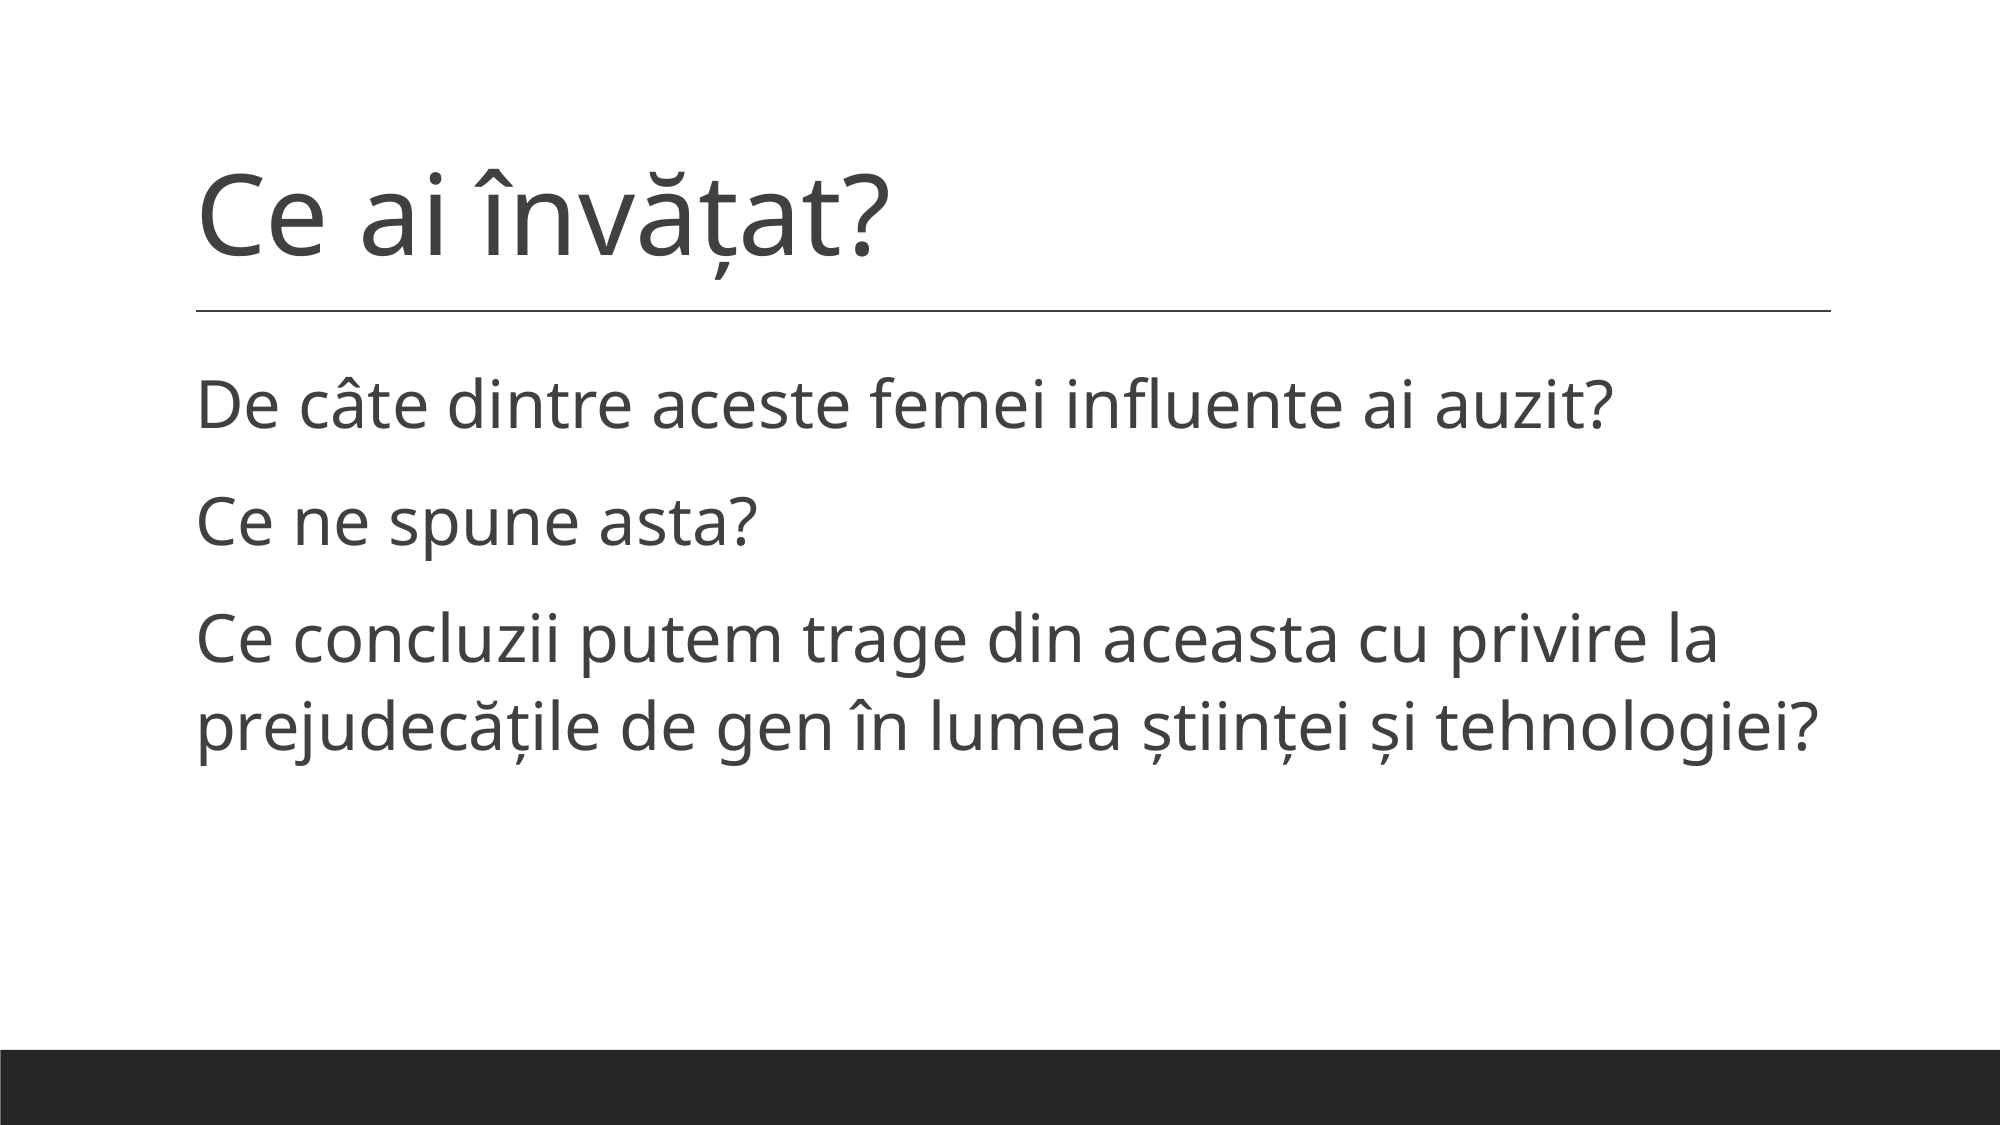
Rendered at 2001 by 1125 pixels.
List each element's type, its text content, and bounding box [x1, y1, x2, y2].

title Ce ai învățat? [180, 47, 1830, 285]
list De câte dintre aceste femei influente ai auzit? Ce ne spune asta? Ce concluzii putem trage din aceasta cu privire la prejudecățile de gen în lumea științei și tehnologiei? [180, 345, 1830, 963]
